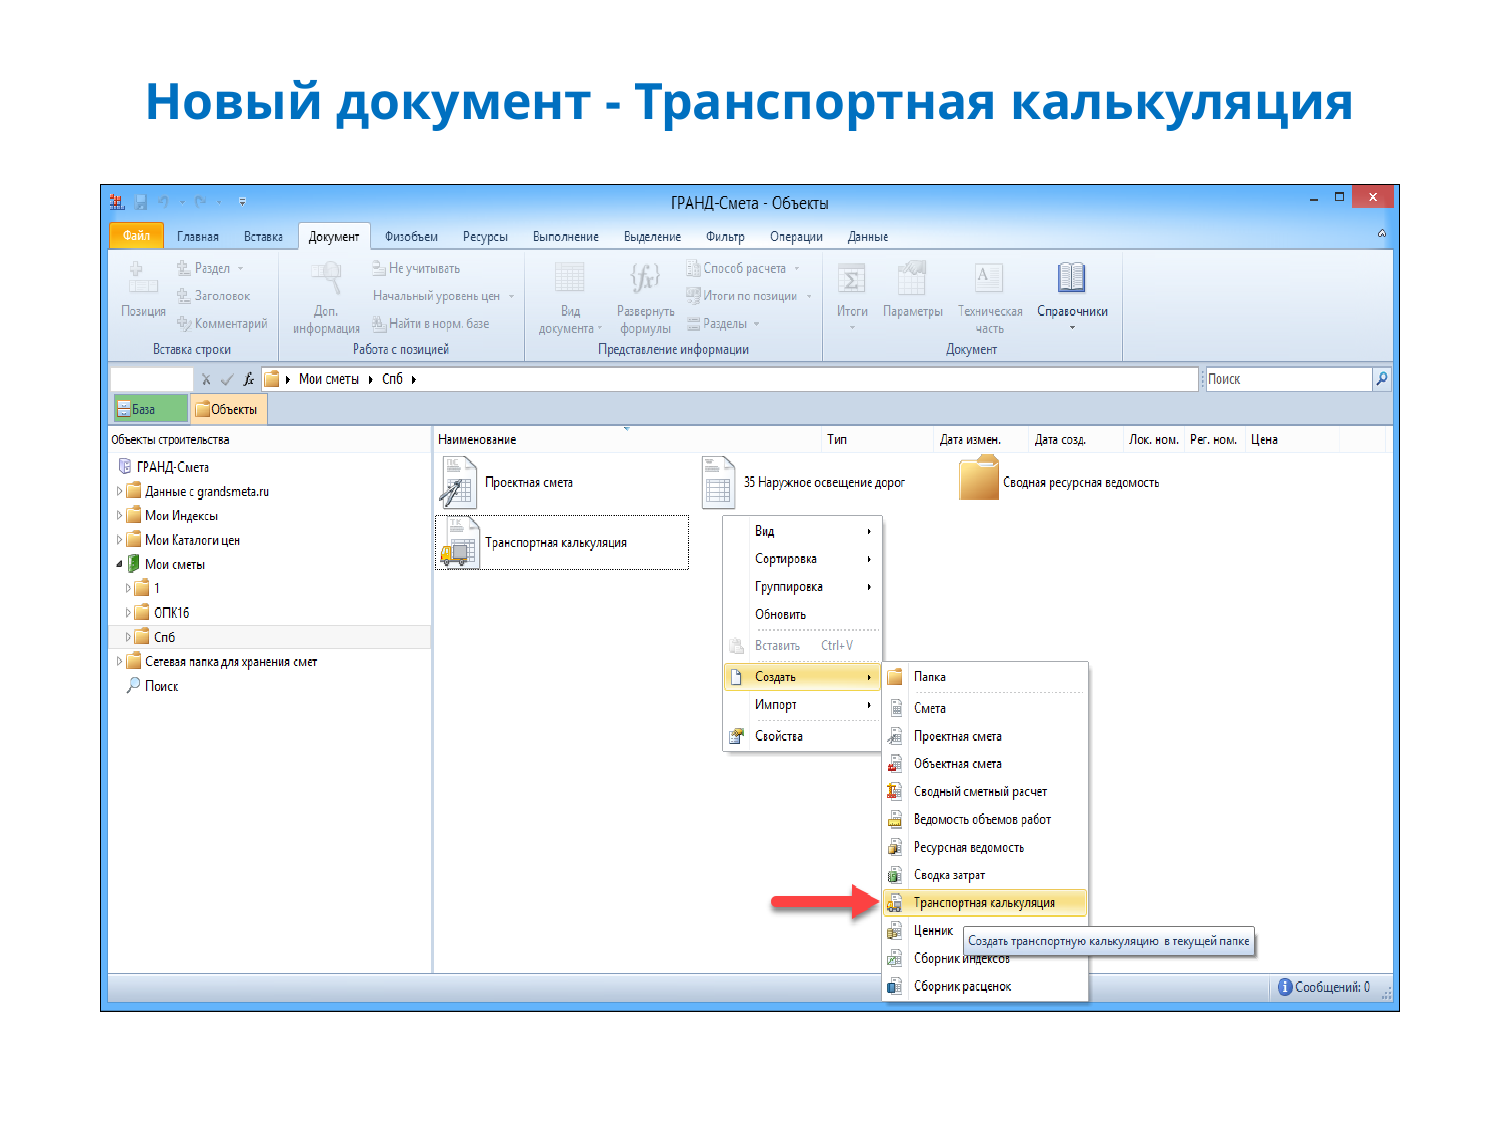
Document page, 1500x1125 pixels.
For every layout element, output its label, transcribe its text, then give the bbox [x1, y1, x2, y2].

text_box Новый документ - Транспортная калькуляция [0, 66, 1500, 145]
picture [100, 184, 1400, 1012]
